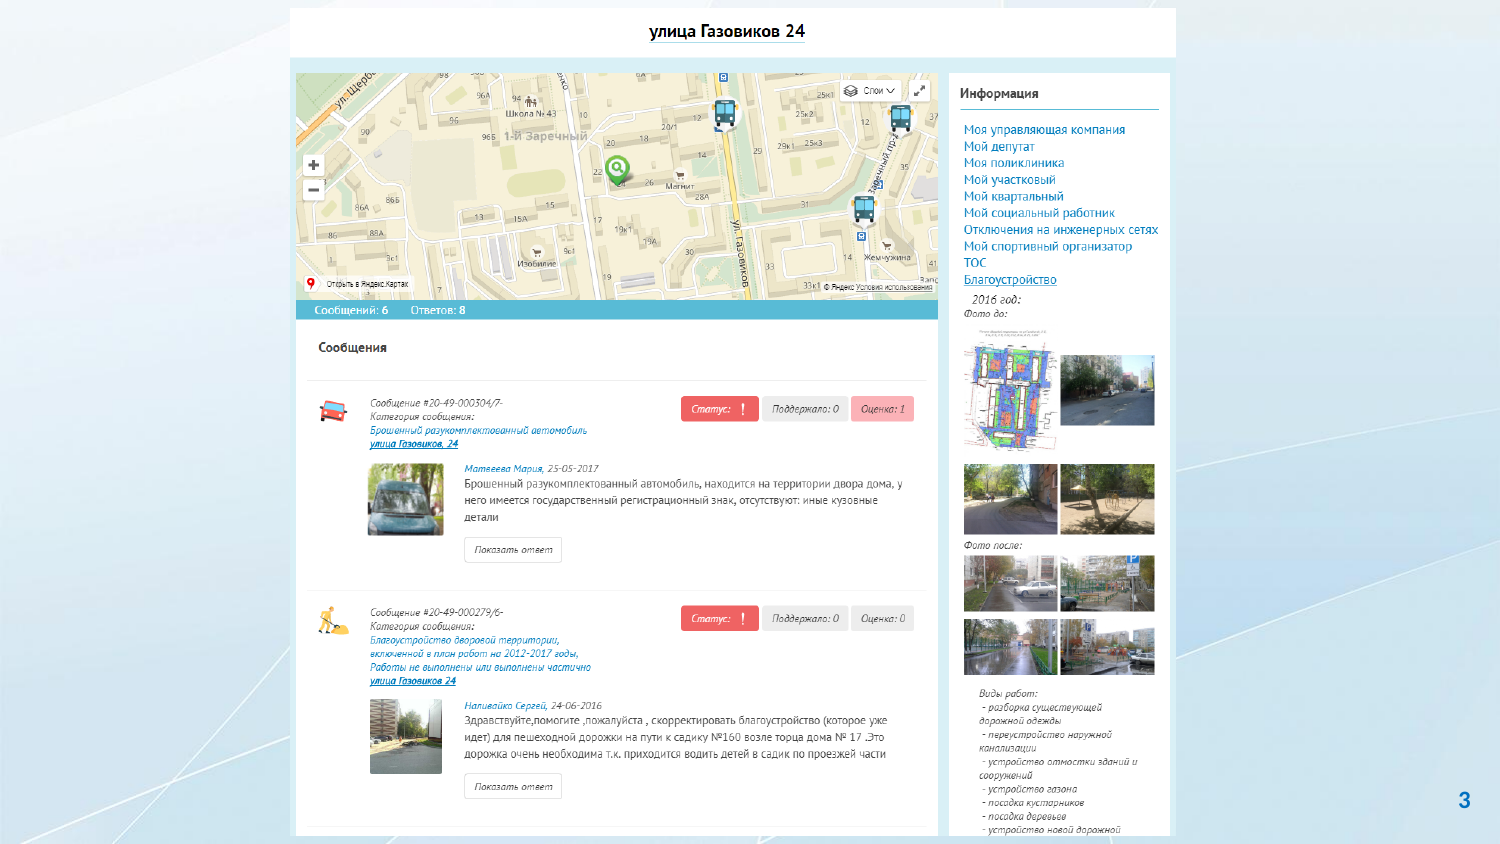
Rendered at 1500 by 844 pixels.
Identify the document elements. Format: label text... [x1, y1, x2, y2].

picture [0, 0, 1500, 844]
text_box 3 [1435, 776, 1495, 821]
